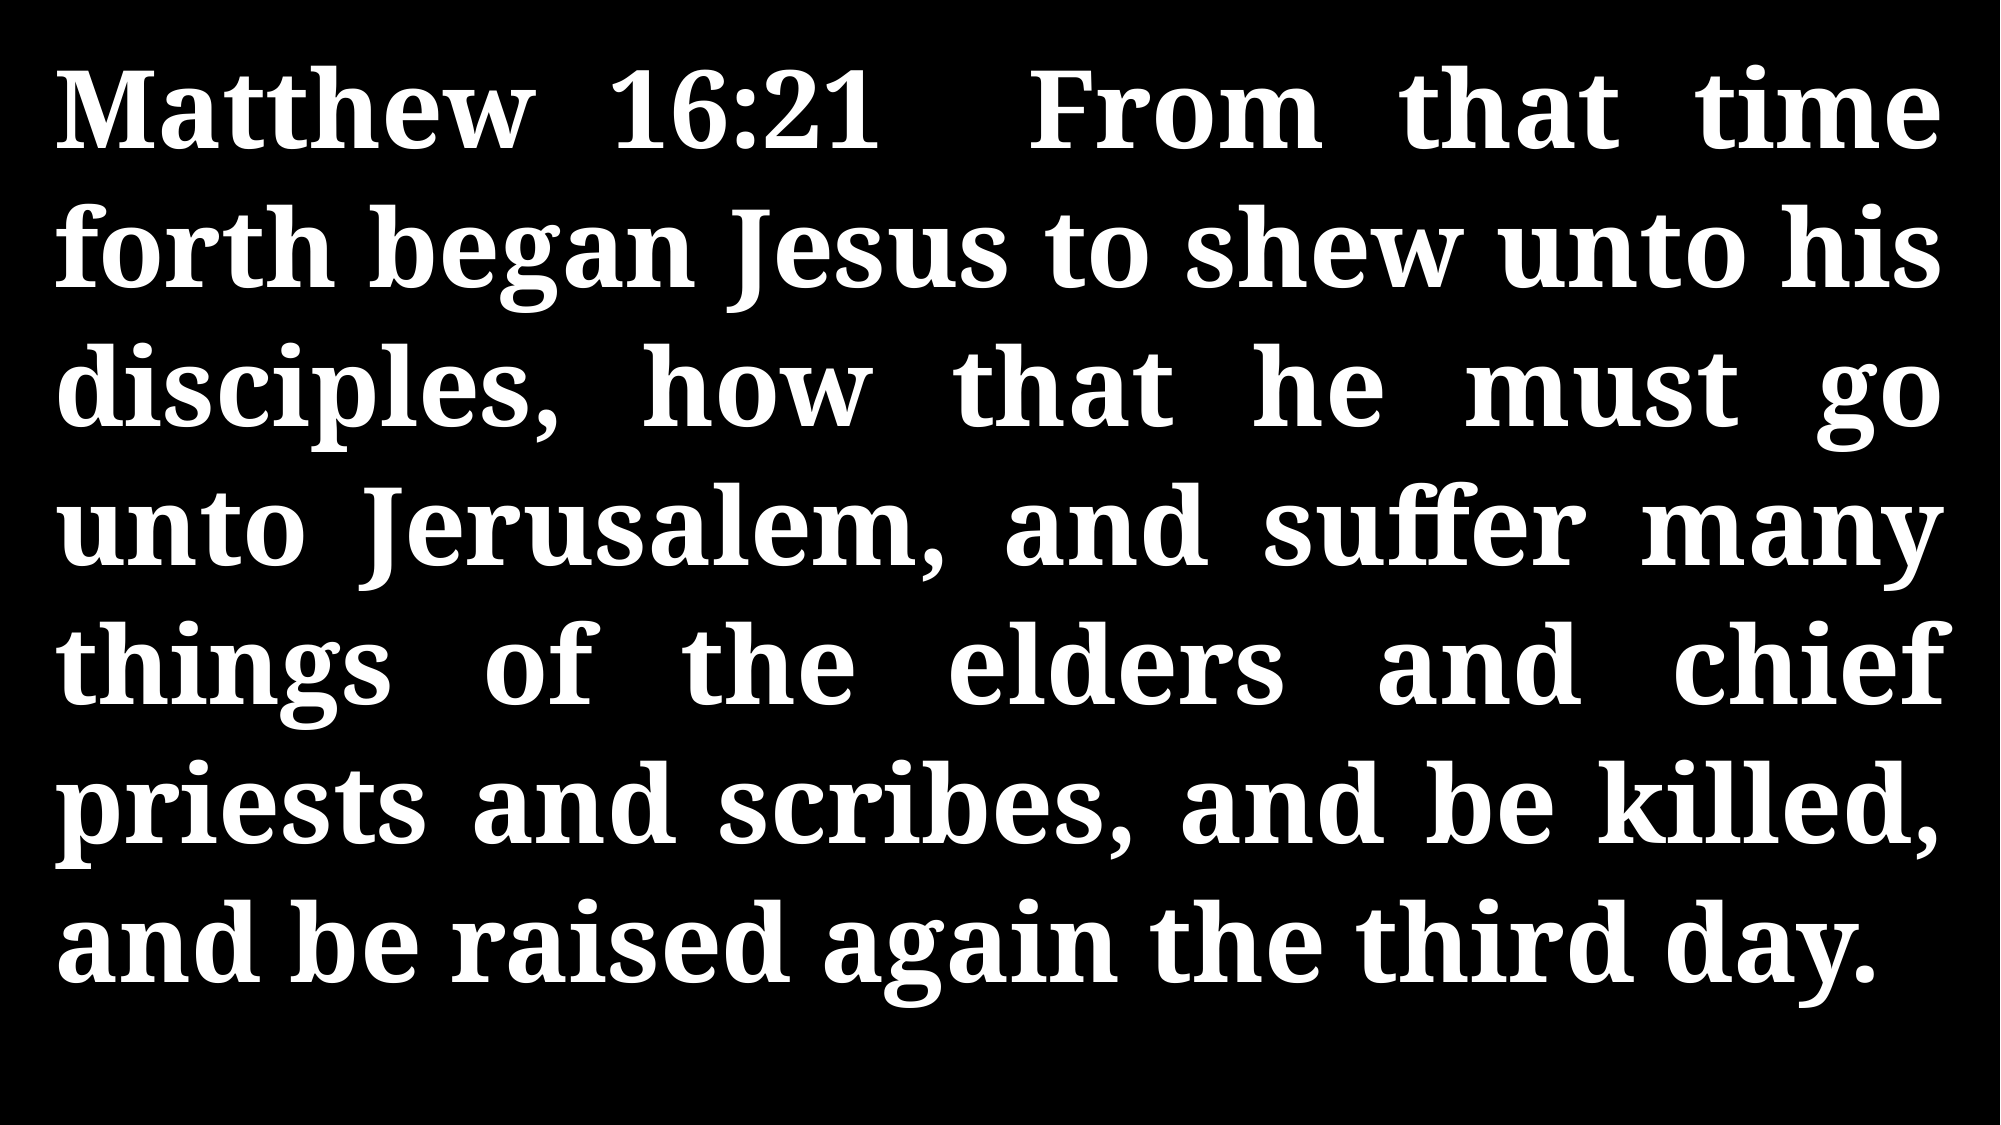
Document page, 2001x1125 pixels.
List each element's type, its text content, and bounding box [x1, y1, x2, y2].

text_box Matthew 16:21 From that time forth began Jesus to shew unto his disciples, how that he must go unto Jerusalem, and suffer many things of the elders and chief priests and scribes, and be killed, and be raised again the third day. [39, 23, 1961, 1012]
